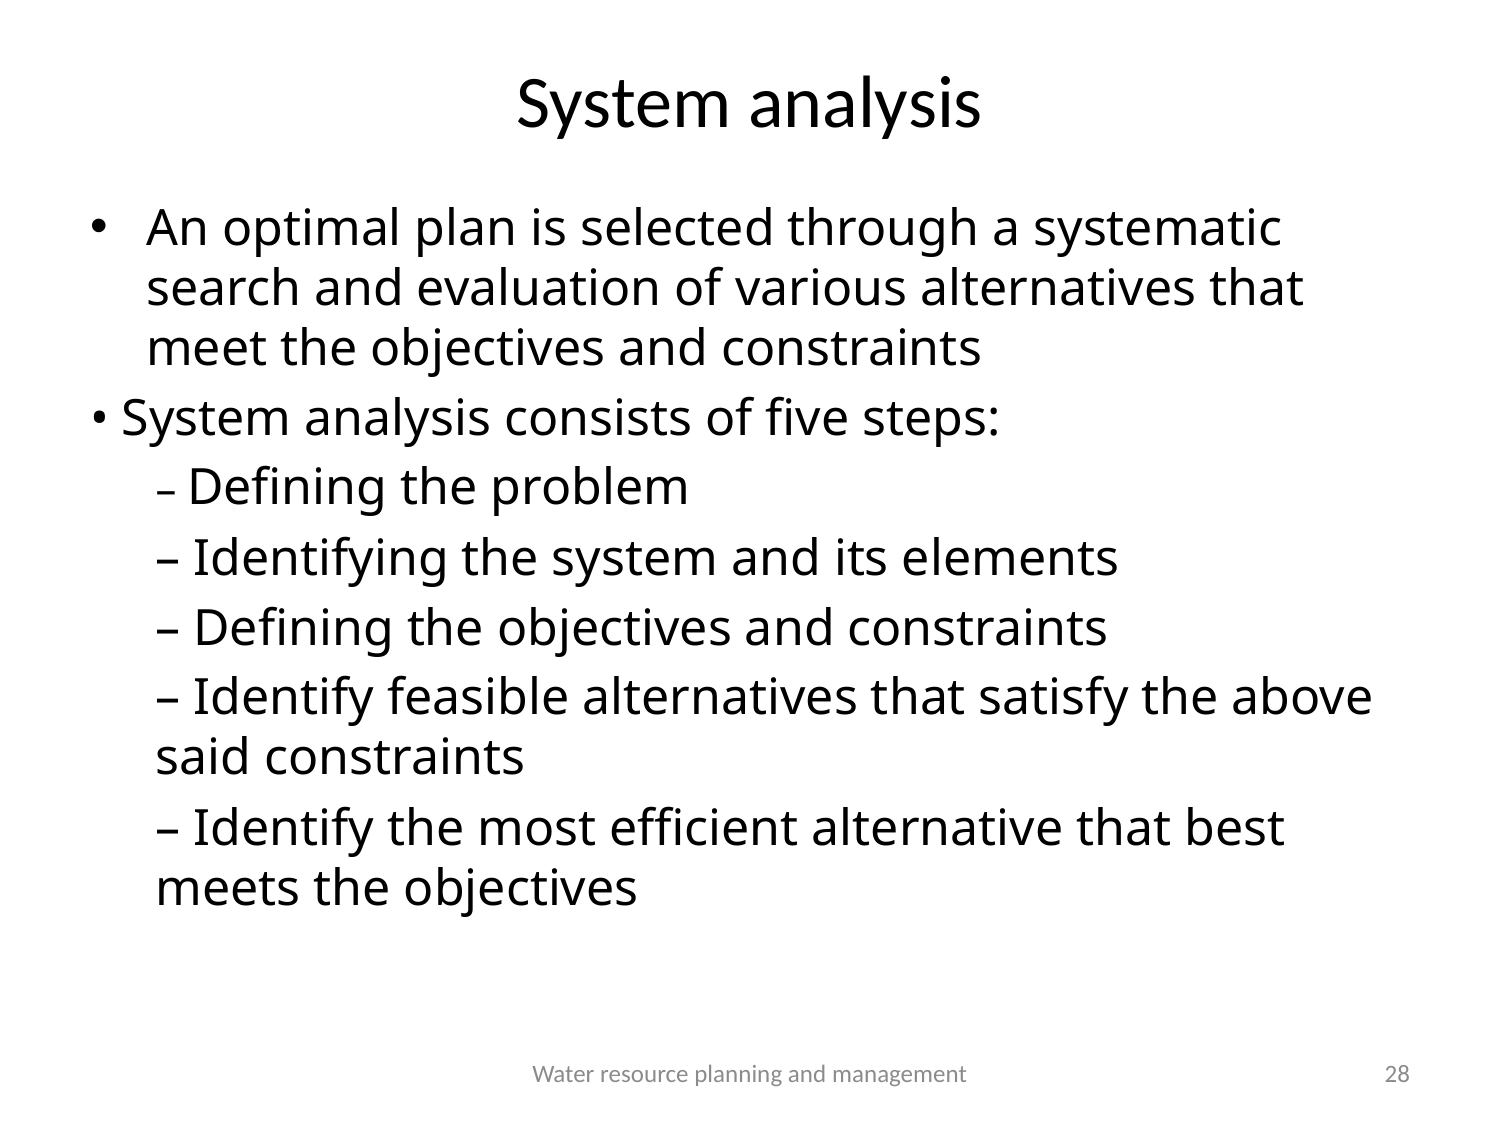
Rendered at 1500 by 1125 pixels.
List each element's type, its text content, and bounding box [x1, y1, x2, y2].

title System analysis [75, 45, 1425, 150]
list An optimal plan is selected through a systematic search and evaluation of various alternatives that meet the objectives and constraints • System analysis consists of five steps: – Defining the problem – Identifying the system and its elements – Defining the objectives and constraints – Identify feasible alternatives that satisfy the above said constraints – Identify the most efficient alternative that best meets the objectives [75, 187, 1450, 1005]
slide_number 28 [1074, 1042, 1425, 1103]
footer Water resource planning and management [512, 1042, 988, 1103]
